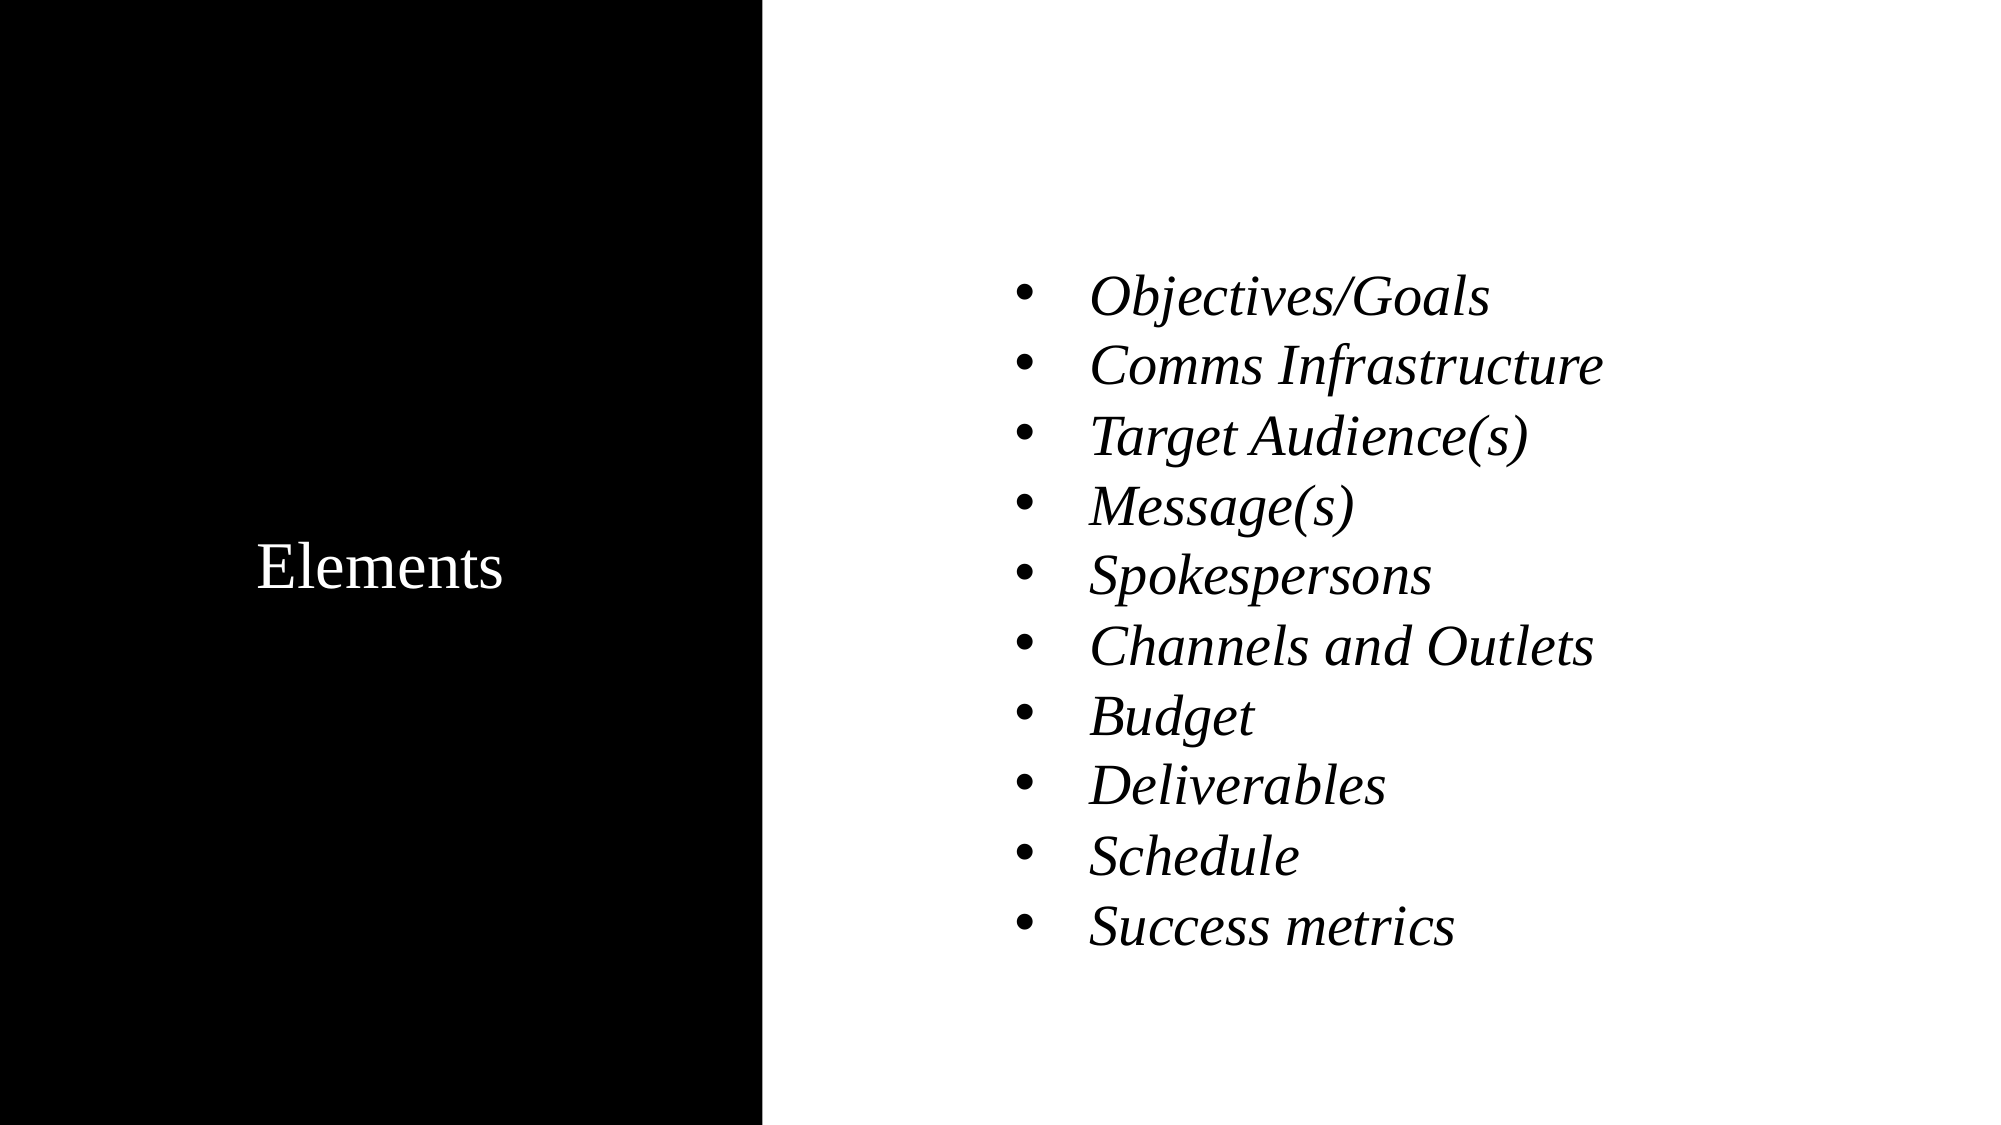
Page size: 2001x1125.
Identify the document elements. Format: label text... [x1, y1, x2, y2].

text_box Objectives/Goals Comms Infrastructure Target Audience(s) Message(s) Spokespersons Channels and Outlets Budget Deliverables Schedule Success metrics [999, 249, 1779, 964]
text_box Elements [241, 514, 521, 610]
text_box [0, 0, 763, 1125]
